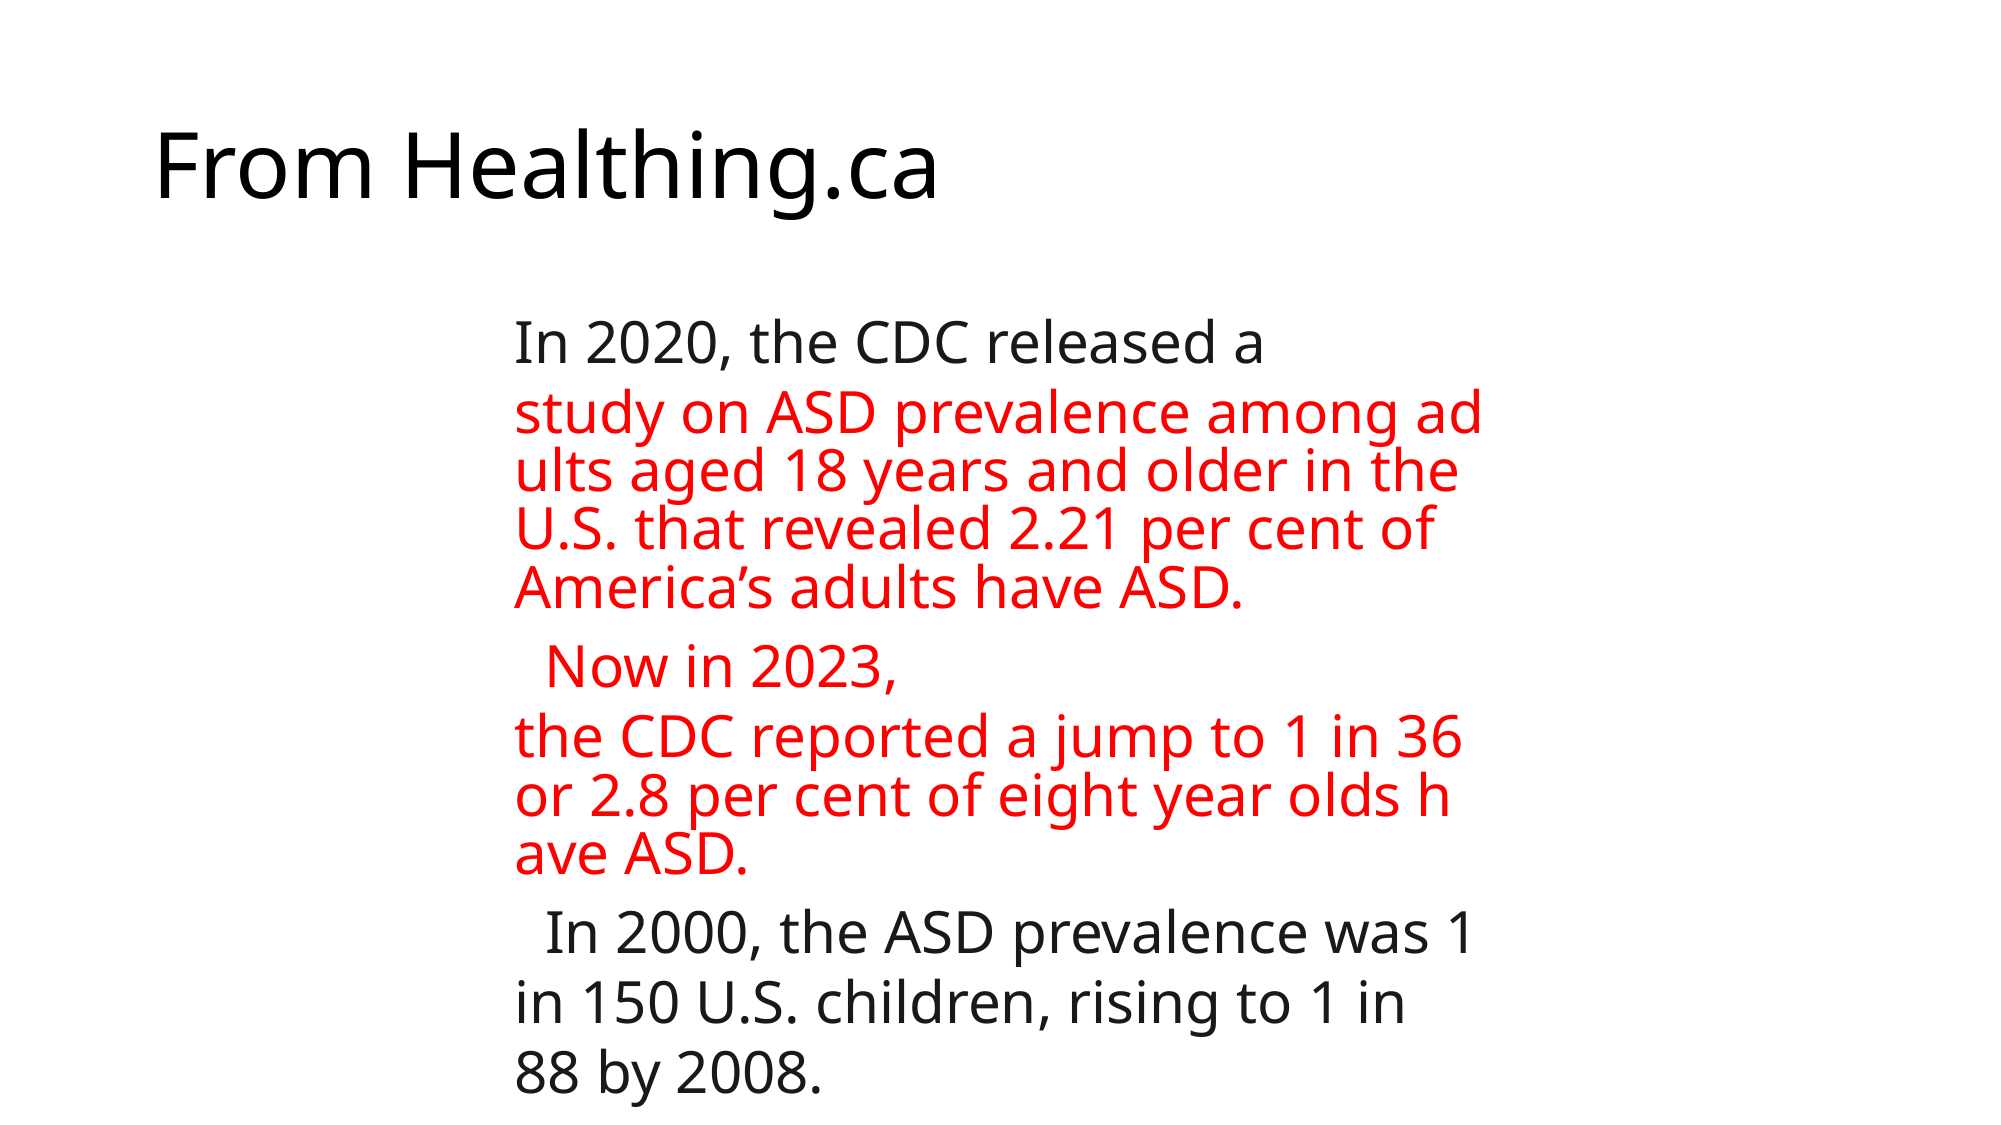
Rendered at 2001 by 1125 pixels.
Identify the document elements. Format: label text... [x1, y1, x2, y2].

title From Healthing.ca [137, 59, 1863, 278]
text_box In 2020, the CDC released a study on ASD prevalence among adults aged 18 years and older in the U.S. that revealed 2.21 per cent of America’s adults have ASD. Now in 2023, the CDC reported a jump to 1 in 36 or 2.8 per cent of eight year olds have ASD. In 2000, the ASD prevalence was 1 in 150 U.S. children, rising to 1 in 88 by 2008. [499, 227, 1500, 821]
